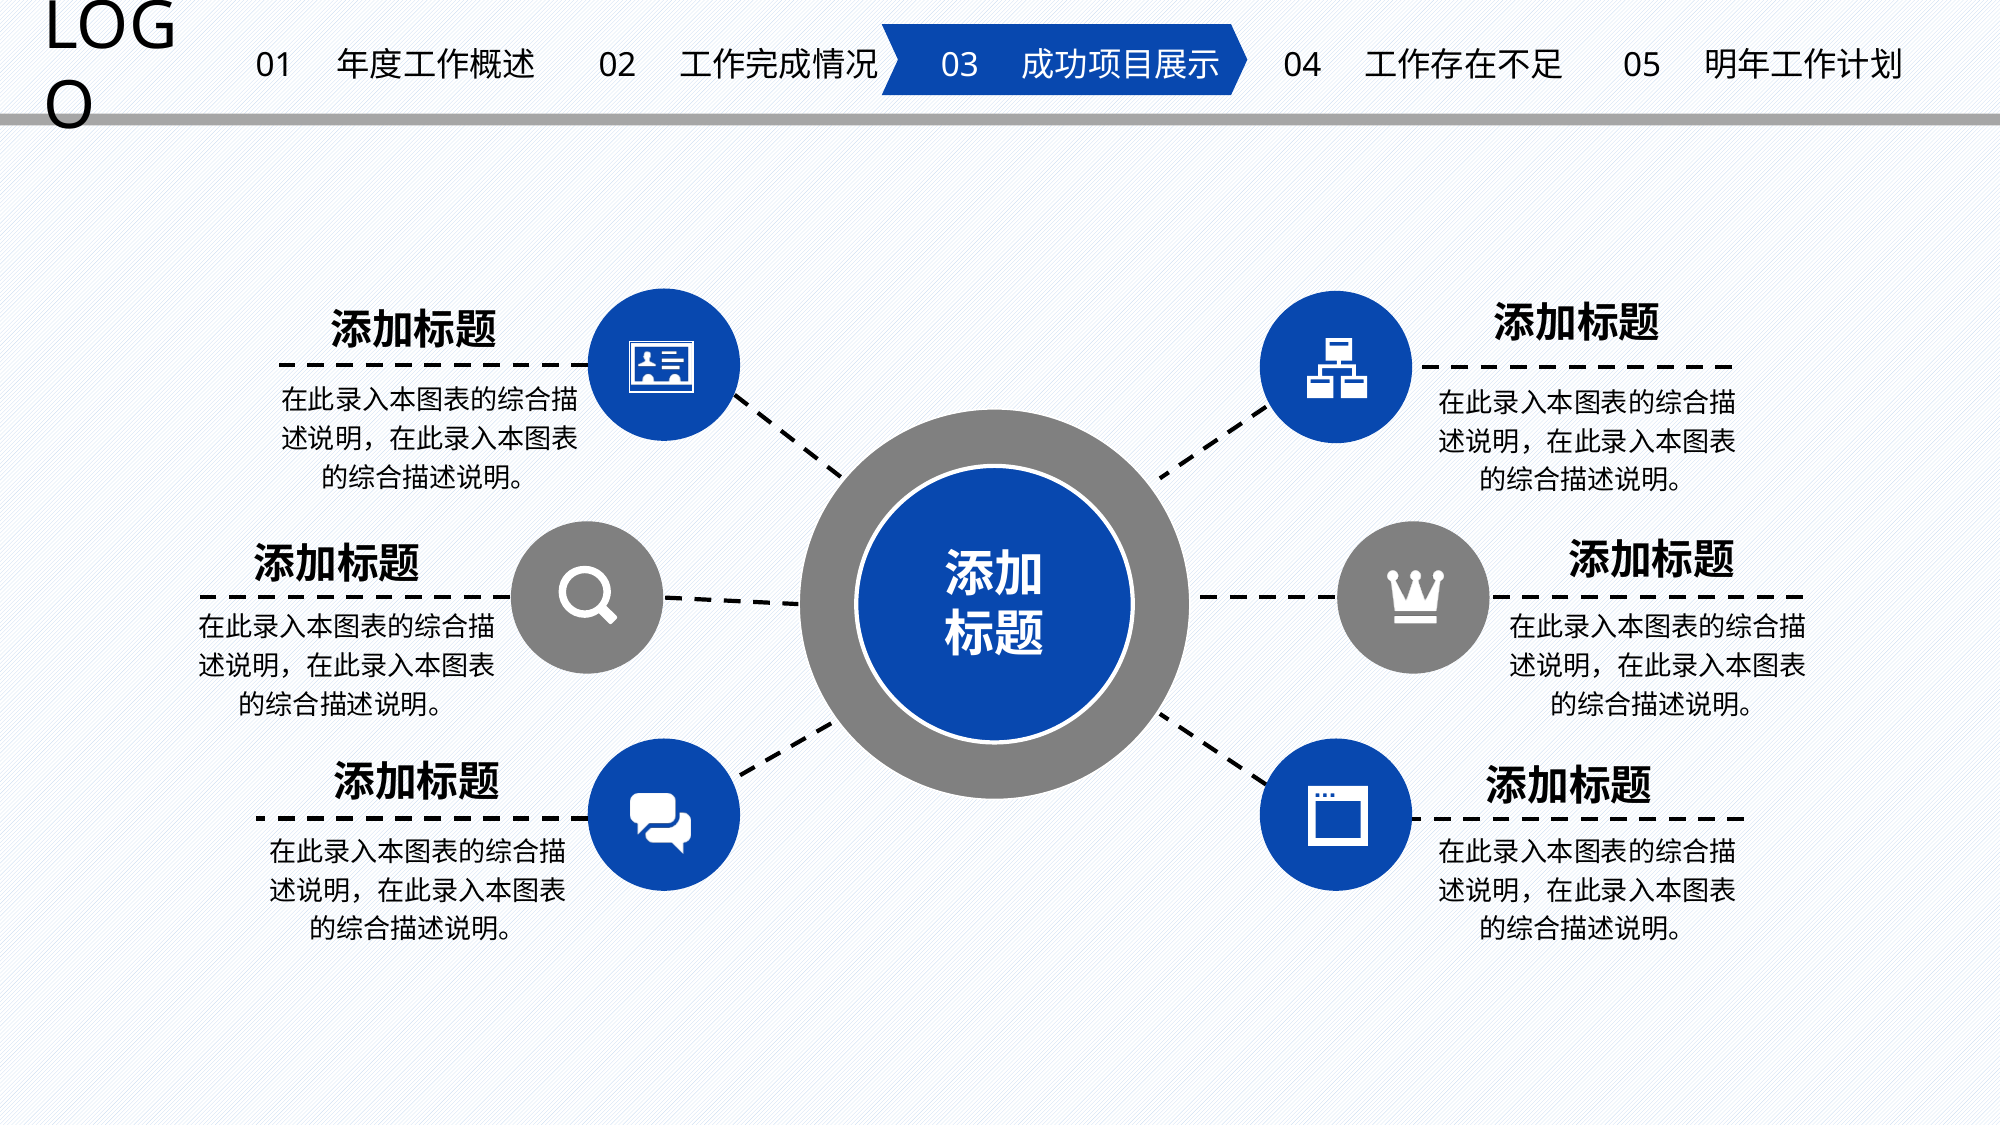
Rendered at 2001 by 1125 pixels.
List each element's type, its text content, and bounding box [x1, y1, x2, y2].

text_box 添加标题 [1470, 751, 1668, 816]
text_box [587, 738, 741, 891]
text_box 在此录入本图表的综合描述说明，在此录入本图表的综合描述说明。 [1484, 595, 1832, 728]
text_box 在此录入本图表的综合描述说明，在此录入本图表的综合描述说明。 [173, 595, 521, 728]
text_box [881, 24, 1248, 96]
text_box [209, 113, 2000, 126]
text_box LOGO [43, 0, 209, 142]
picture [1385, 569, 1445, 644]
picture [629, 342, 693, 392]
text_box [558, 565, 618, 625]
text_box [510, 521, 664, 674]
text_box 01 年度工作概述 [255, 42, 554, 83]
text_box 在此录入本图表的综合描述说明，在此录入本图表的综合描述说明。 [1413, 371, 1762, 503]
text_box 添加标题 [1553, 525, 1751, 590]
text_box [1259, 738, 1413, 891]
text_box [1337, 521, 1490, 674]
text_box 03 成功项目展示 [940, 42, 1239, 83]
picture [628, 792, 692, 855]
text_box 在此录入本图表的综合描述说明，在此录入本图表的综合描述说明。 [244, 819, 592, 952]
text_box [0, 113, 43, 126]
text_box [734, 394, 845, 480]
text_box 添加标题 [315, 295, 513, 363]
text_box 在此录入本图表的综合描述说明，在此录入本图表的综合描述说明。 [1413, 819, 1762, 952]
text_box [662, 597, 793, 605]
text_box 05 明年工作计划 [1623, 42, 1922, 83]
text_box 02 工作完成情况 [598, 42, 897, 83]
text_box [739, 715, 793, 776]
text_box [1259, 290, 1413, 444]
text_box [1196, 713, 1267, 785]
text_box [587, 288, 741, 441]
text_box [1307, 338, 1368, 399]
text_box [798, 408, 1191, 800]
text_box 添加标题 [1478, 288, 1676, 354]
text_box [1159, 406, 1267, 479]
text_box [1308, 785, 1368, 846]
text_box 添加标题 [318, 747, 515, 813]
text_box 在此录入本图表的综合描述说明，在此录入本图表的综合描述说明。 [255, 368, 604, 501]
text_box 添加标题 [238, 529, 436, 595]
text_box 04 工作存在不足 [1283, 42, 1582, 83]
